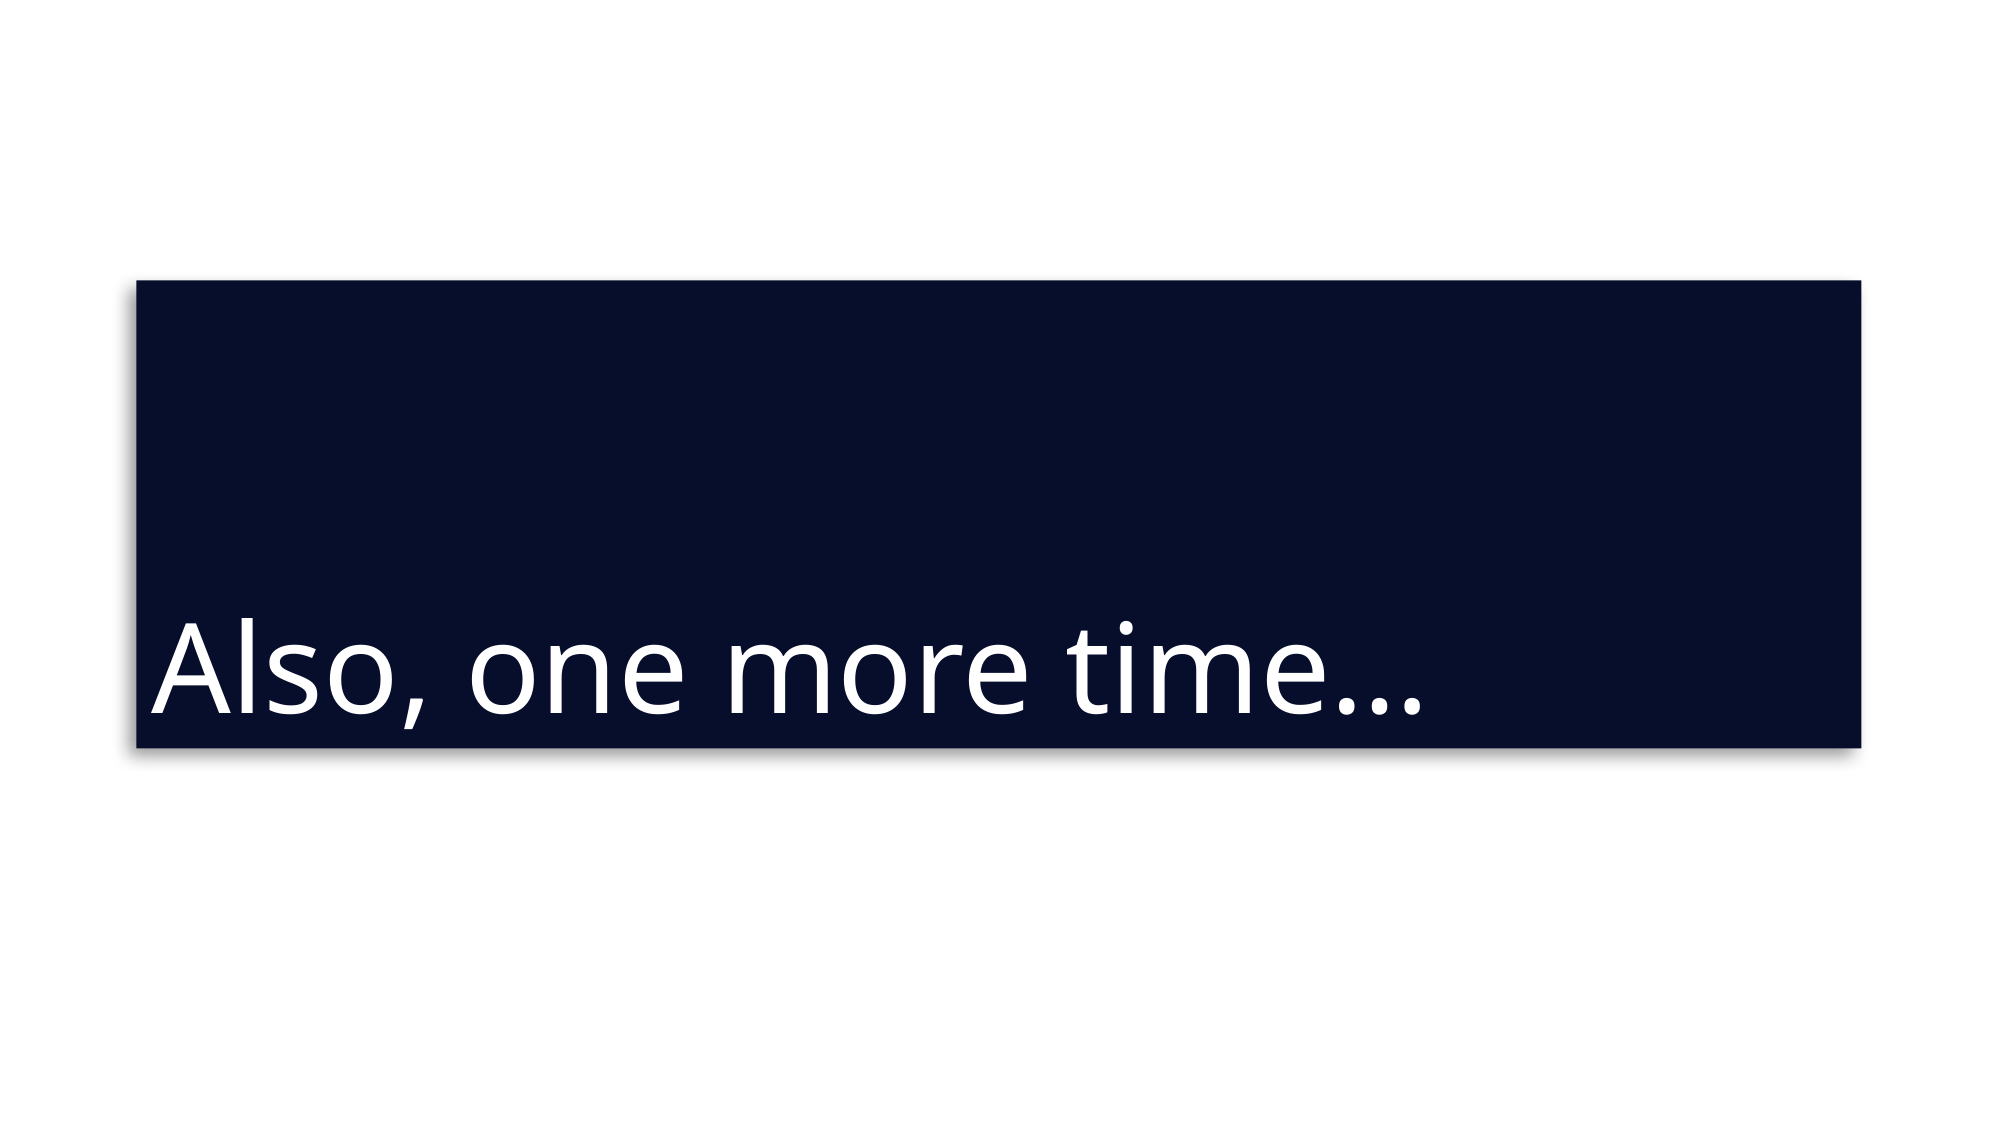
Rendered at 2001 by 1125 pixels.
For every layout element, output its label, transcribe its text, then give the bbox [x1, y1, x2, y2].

title Also, one more time… [136, 280, 1862, 749]
